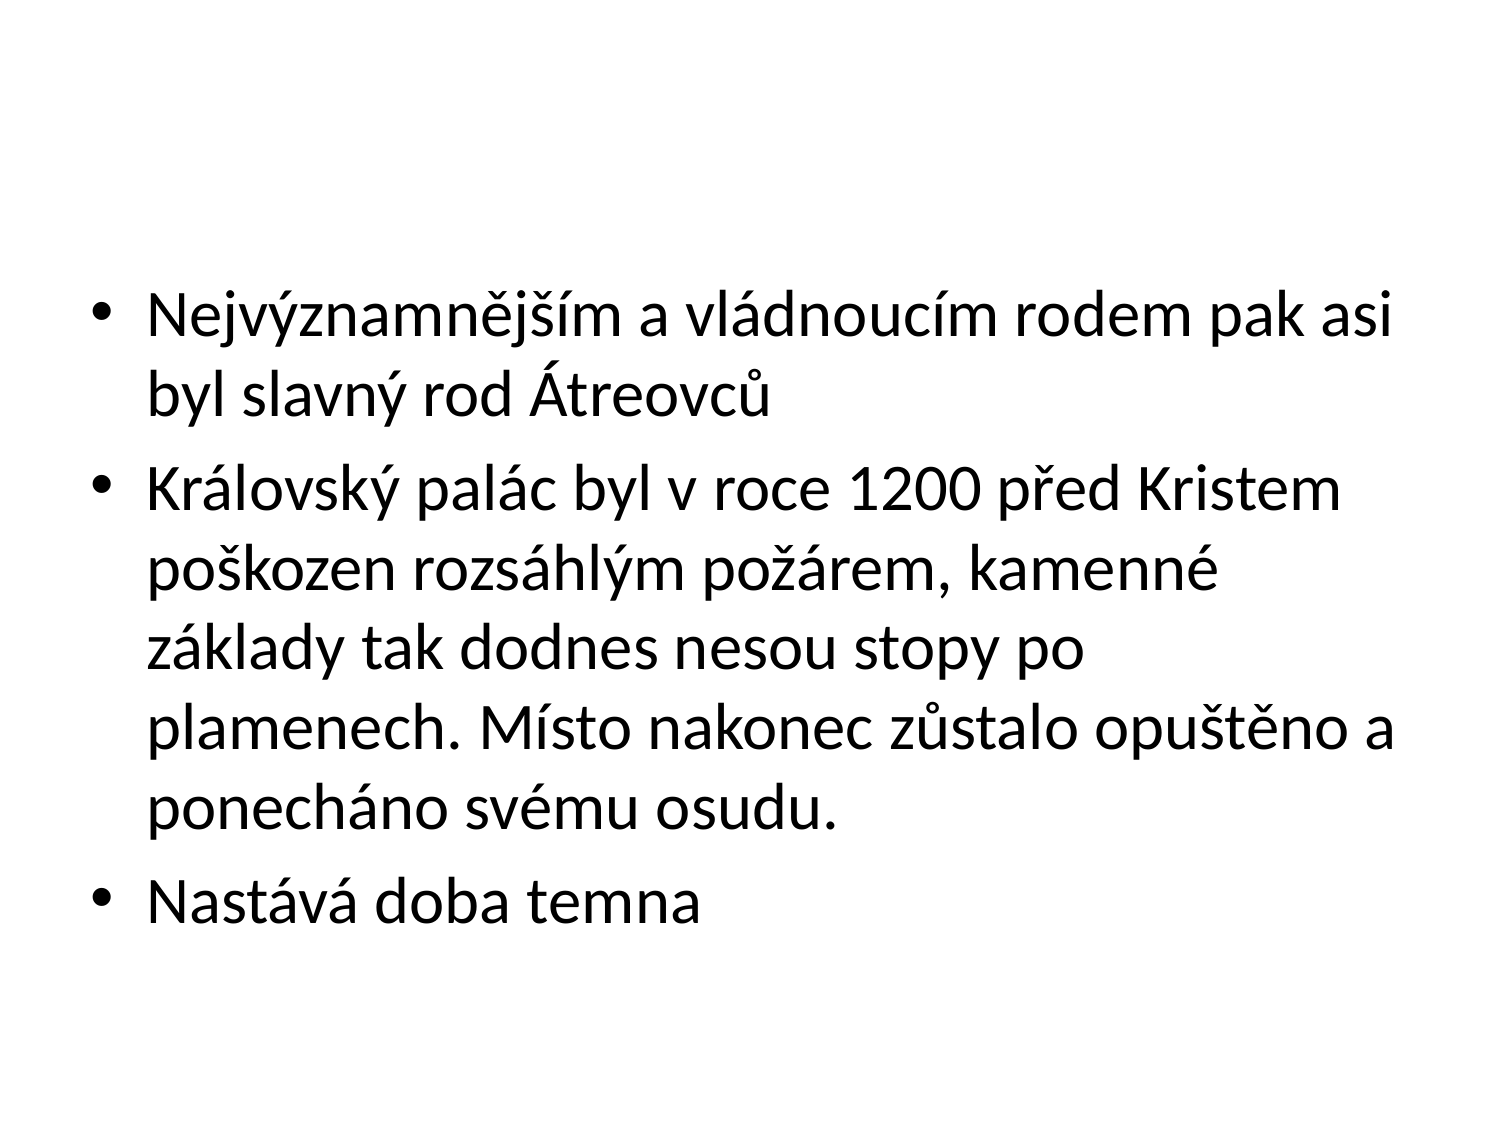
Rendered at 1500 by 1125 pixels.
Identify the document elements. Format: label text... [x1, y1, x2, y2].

list Nejvýznamnějším a vládnoucím rodem pak asi byl slavný rod Átreovců Královský palác byl v roce 1200 před Kristem poškozen rozsáhlým požárem, kamenné základy tak dodnes nesou stopy po plamenech. Místo nakonec zůstalo opuštěno a ponecháno svému osudu. Nastává doba temna [74, 262, 1426, 1006]
